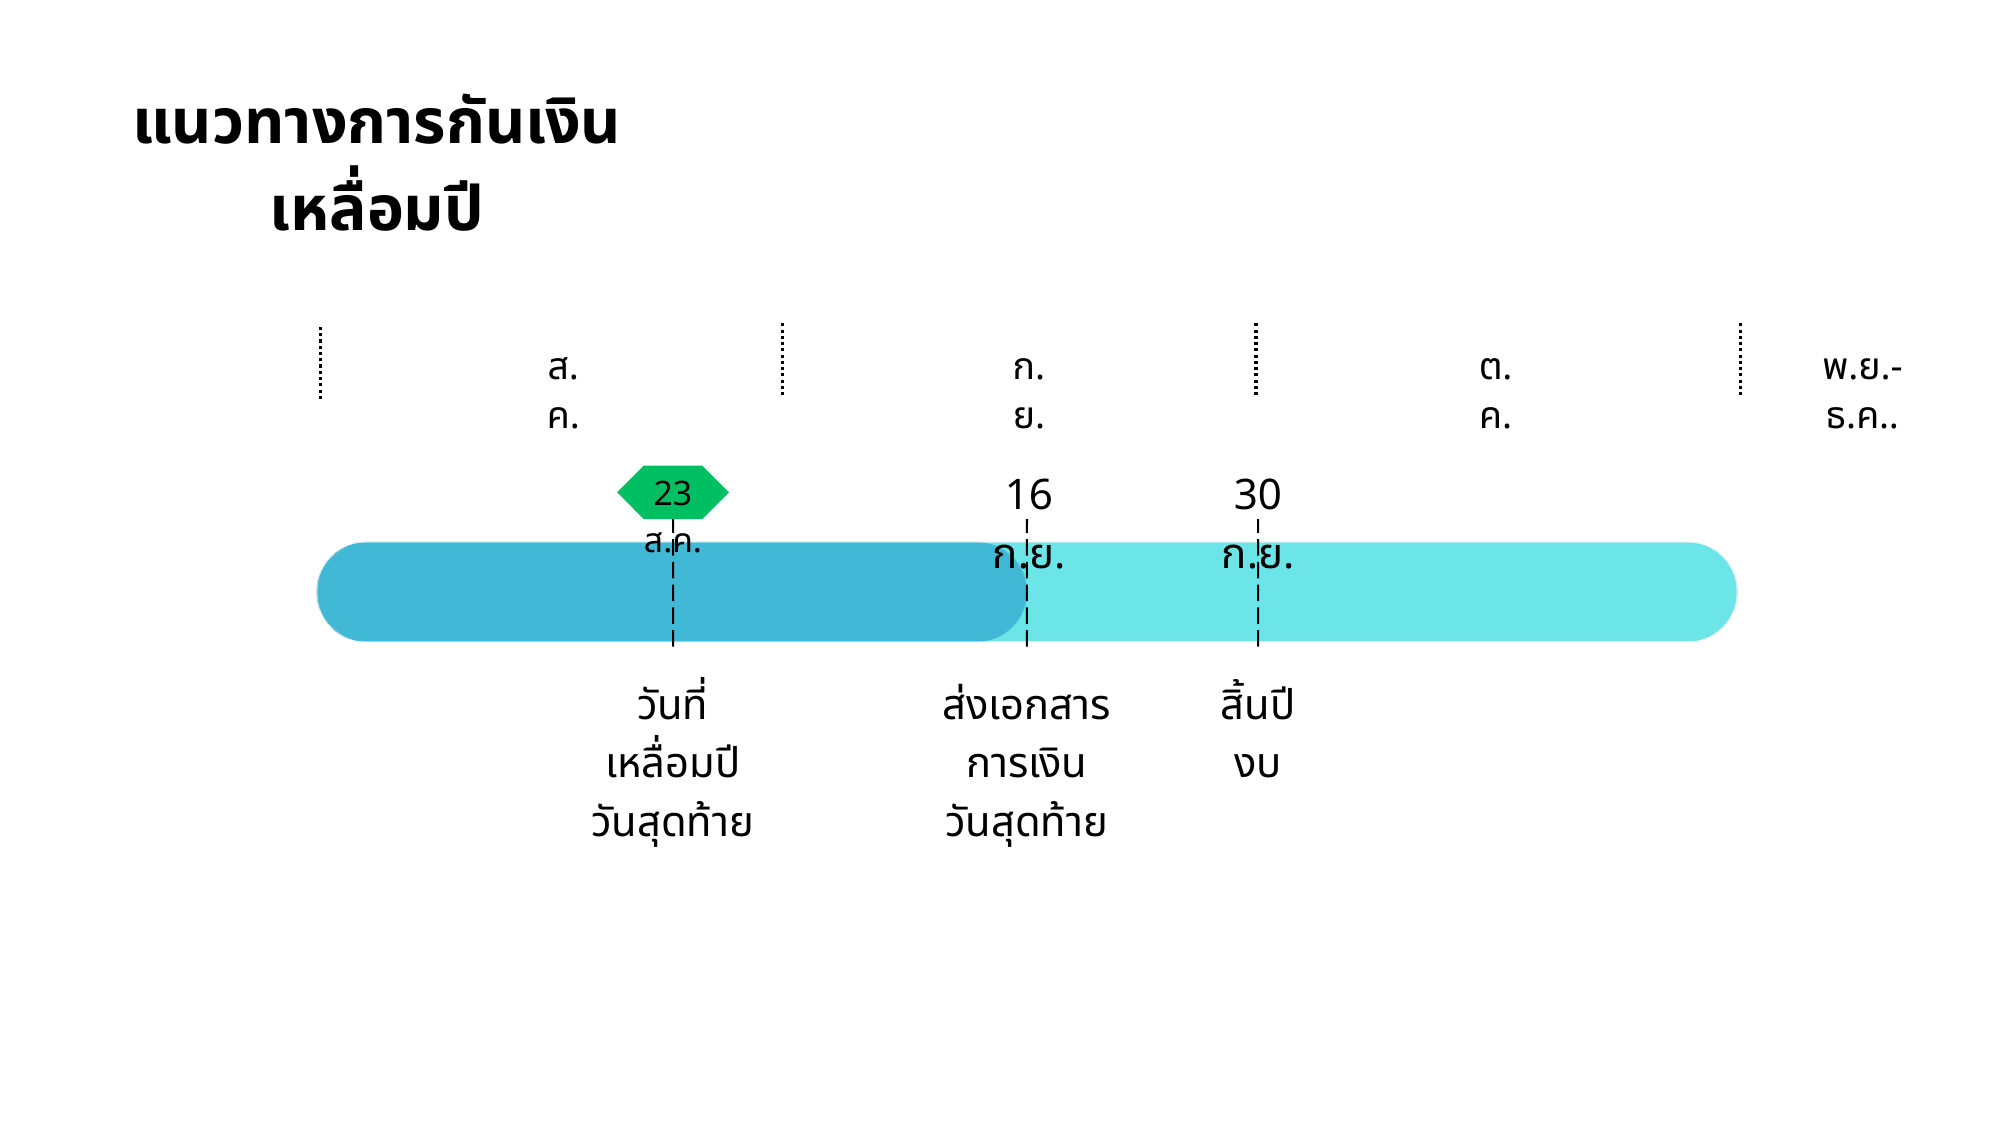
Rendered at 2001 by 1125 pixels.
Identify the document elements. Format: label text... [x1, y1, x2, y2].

picture [174, 400, 1879, 785]
text_box ส.ค. [538, 338, 588, 400]
text_box พ.ย.-ธ.ค.. [1801, 338, 1923, 436]
text_box ต.ค. [1470, 338, 1521, 400]
text_box วันที่เหลื่อมปี วันสุดท้าย [587, 785, 758, 845]
text_box แนวทางการกันเงินเหลื่อมปี [94, 67, 660, 243]
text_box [616, 465, 730, 520]
text_box ส่งเอกสารการเงิน วันสุดท้าย [913, 785, 1140, 845]
text_box ก.ย. [1003, 338, 1054, 400]
